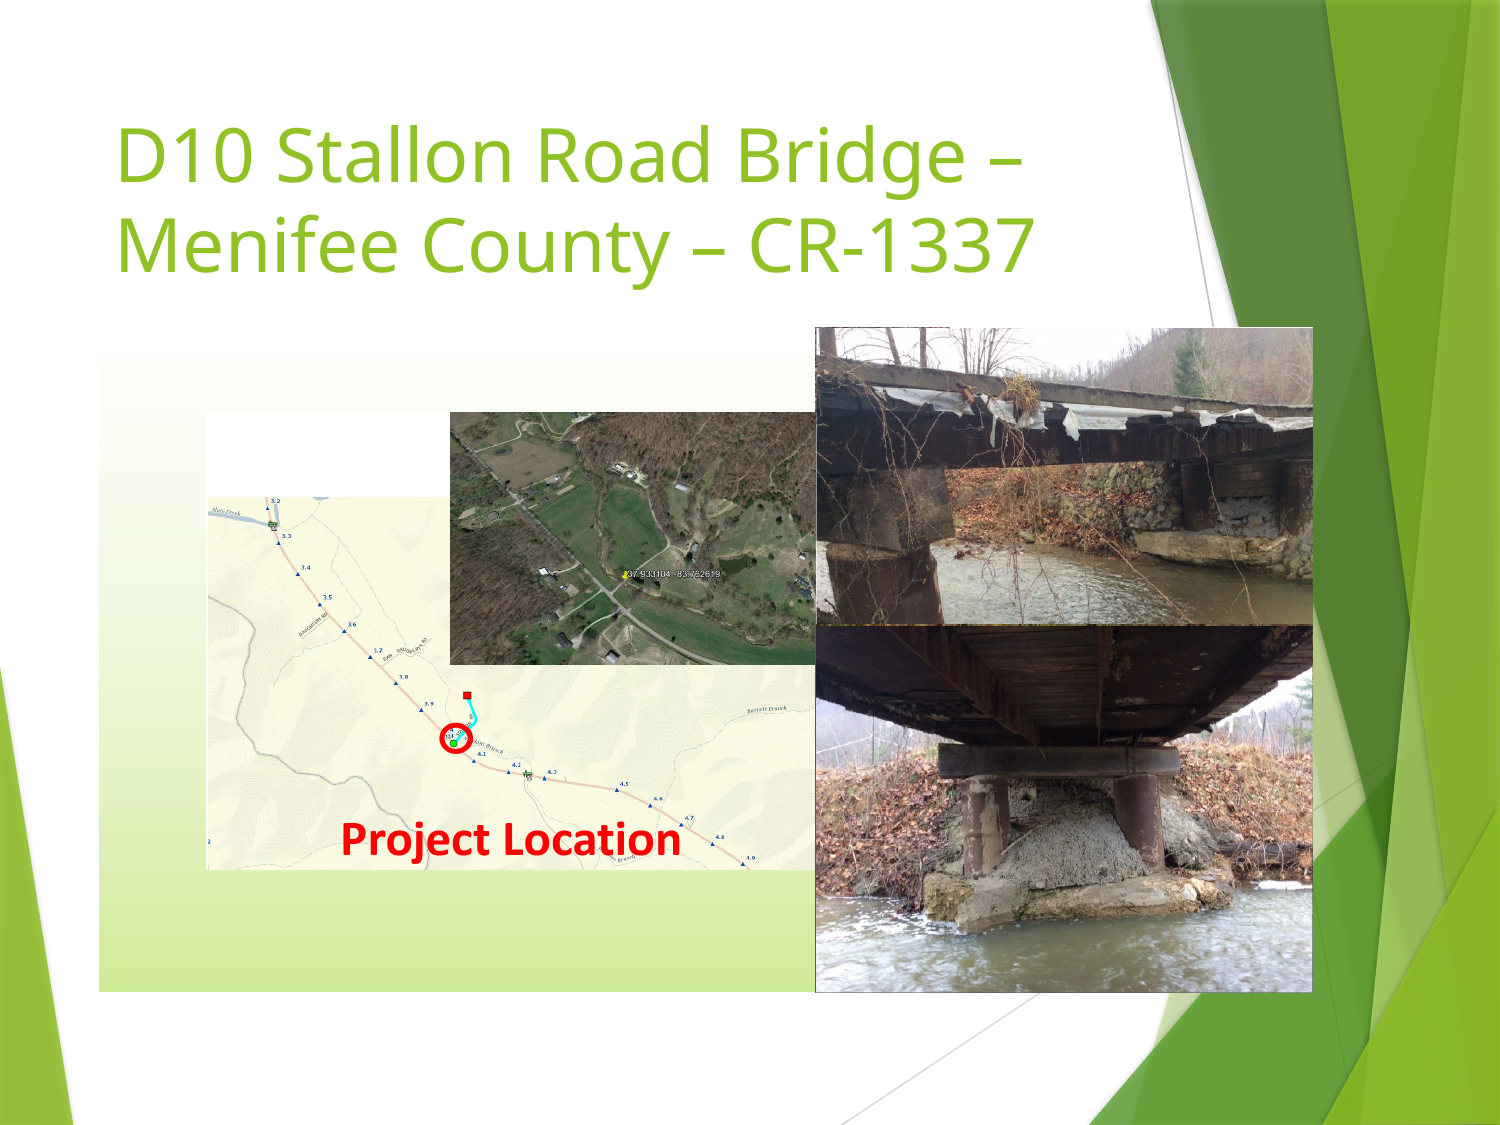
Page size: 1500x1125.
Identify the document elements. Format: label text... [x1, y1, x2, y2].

picture [205, 327, 1313, 994]
list [99, 354, 810, 992]
title D10 Stallon Road Bridge – Menifee County – CR-1337 [99, 99, 1142, 317]
